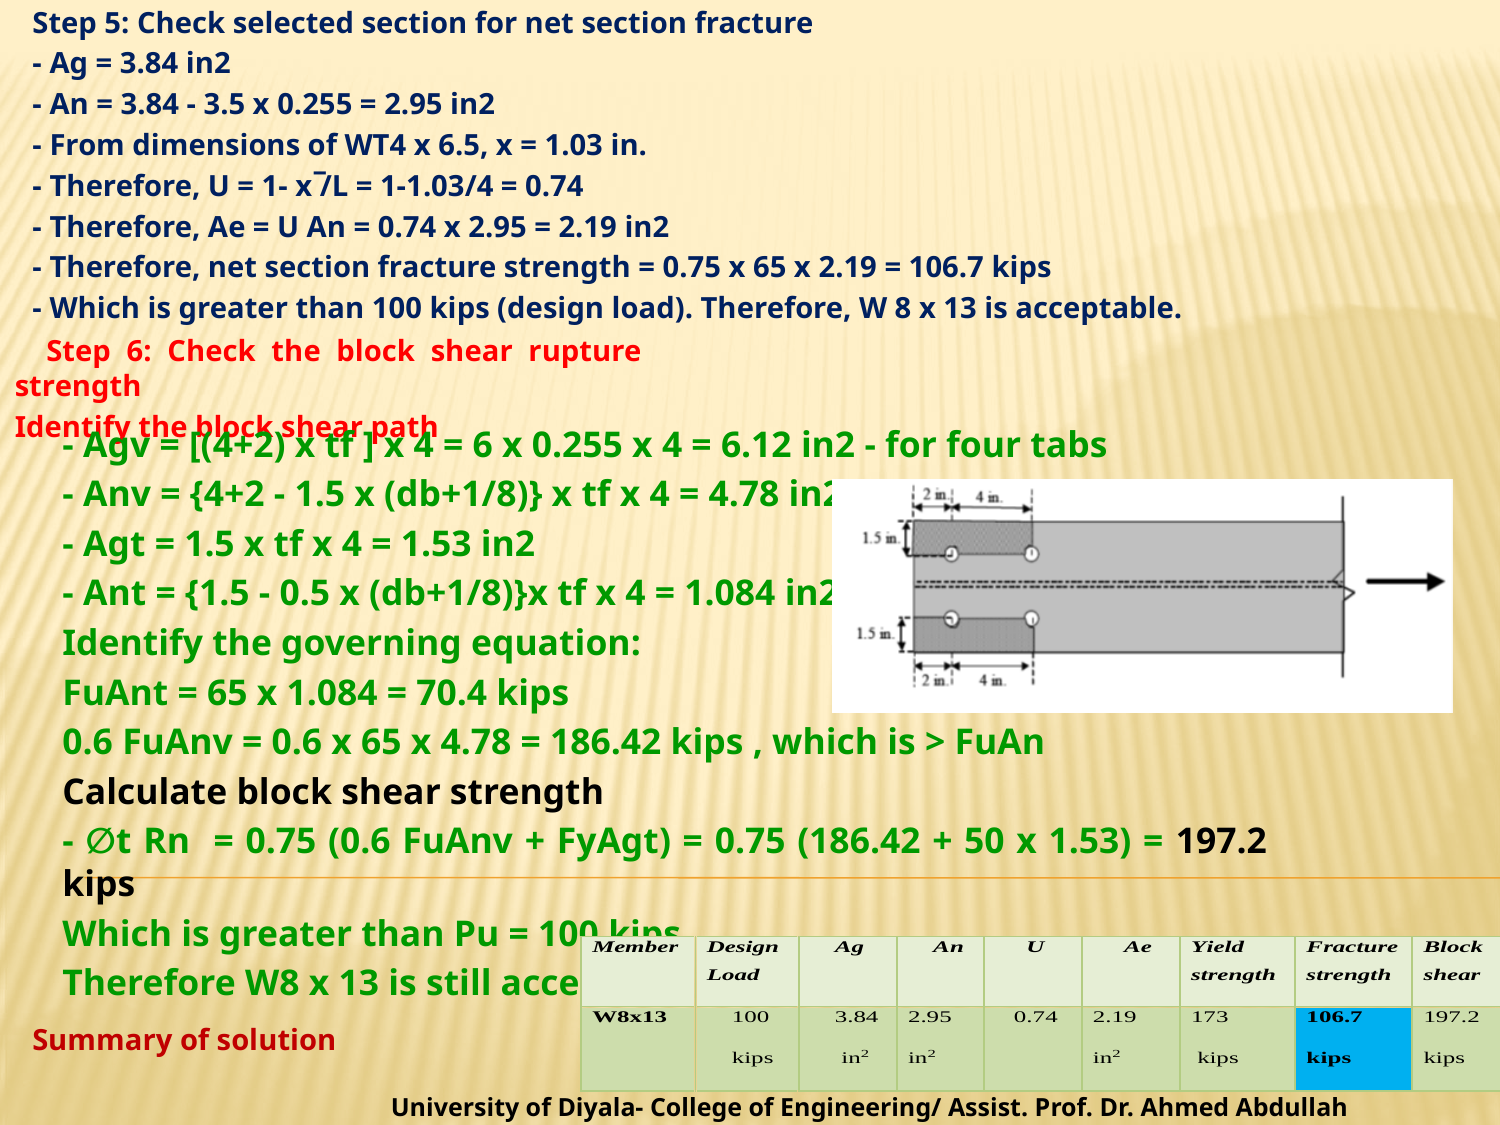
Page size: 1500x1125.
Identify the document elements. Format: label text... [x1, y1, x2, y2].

text_box Summary of solution [17, 996, 406, 1082]
text_box Step 5: Check selected section for net section fracture - Ag = 3.84 in2 - An = 3.84 - 3.5 x 0.255 = 2.95 in2 - From dimensions of WT4 x 6.5, x = 1.03 in. - Therefore, U = 1- x ̅/L = 1-1.03/4 = 0.74 - Therefore, Ae = U An = 0.74 x 2.95 = 2.19 in2 - Therefore, net section fracture strength = 0.75 x 65 x 2.19 = 106.7 kips - Which is greater than 100 kips (design load). Therefore, W 8 x 13 is acceptable. [17, 16, 1417, 312]
text_box - Agv = [(4+2) x tf ] x 4 = 6 x 0.255 x 4 = 6.12 in2 - for four tabs - Anv = {4+2 - 1.5 x (db+1/8)} x tf x 4 = 4.78 in2 - Agt = 1.5 x tf x 4 = 1.53 in2 - Ant = {1.5 - 0.5 x (db+1/8)}x tf x 4 = 1.084 in2 Identify the governing equation: FuAnt = 65 x 1.084 = 70.4 kips 0.6 FuAnv = 0.6 x 65 x 4.78 = 186.42 kips , which is > FuAn Calculate block shear strength - ∅t Rn = 0.75 (0.6 FuAnv + FyAgt) = 0.75 (186.42 + 50 x 1.53) = 197.2 kips Which is greater than Pu = 100 kips. Therefore W8 x 13 is still acceptable [47, 450, 1282, 974]
picture [560, 935, 1500, 1125]
footer University of Diyala- College of Engineering/ Assist. Prof. Dr. Ahmed Abdullah Mansor/ 2018 [333, 1088, 550, 1100]
picture [832, 479, 1453, 713]
text_box Step 6: Check the block shear rupture strength Identify the block shear path [0, 325, 657, 451]
